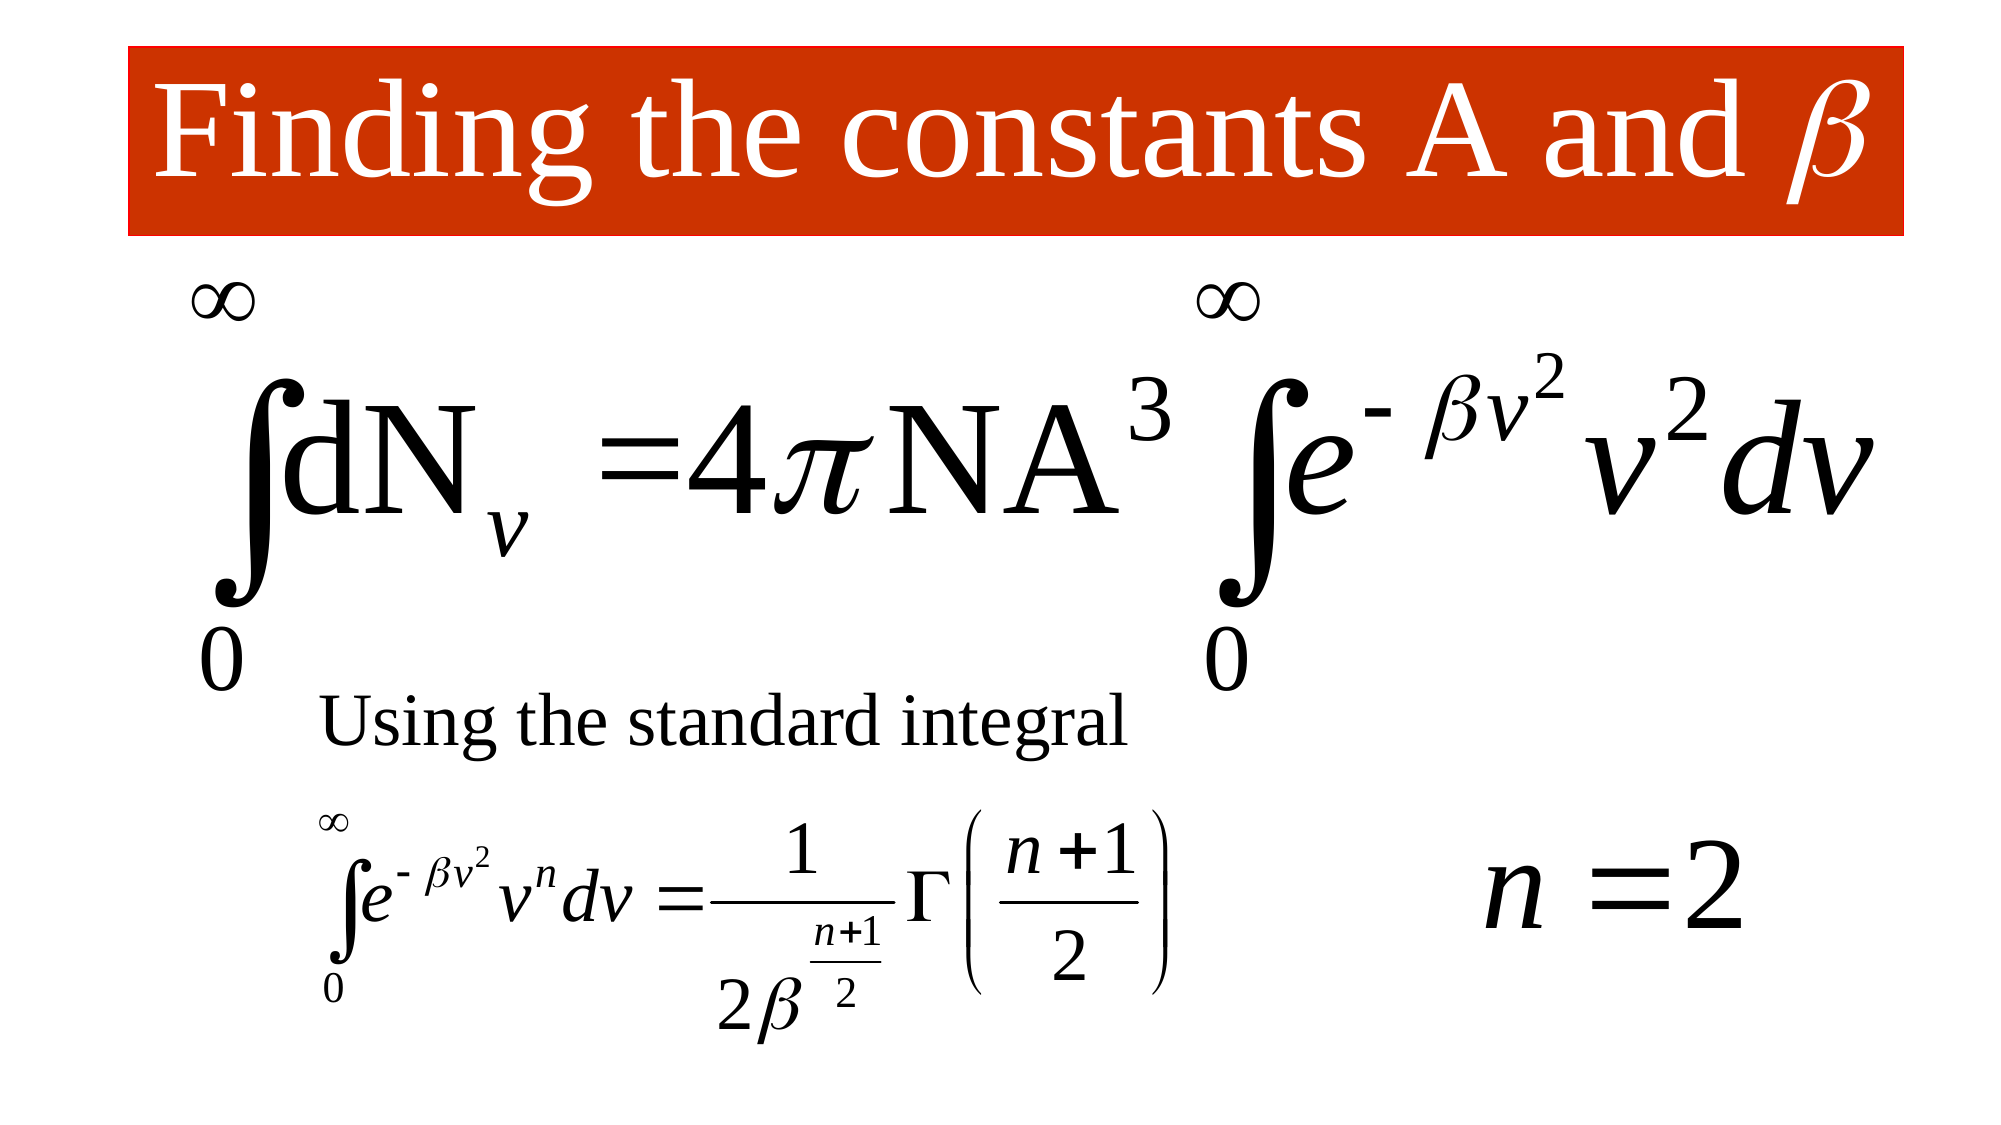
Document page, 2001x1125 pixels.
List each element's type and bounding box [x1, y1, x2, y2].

text_box [305, 673, 1191, 1064]
text_box [129, 47, 1903, 235]
text_box [1461, 806, 1771, 962]
text_box [162, 214, 1903, 732]
